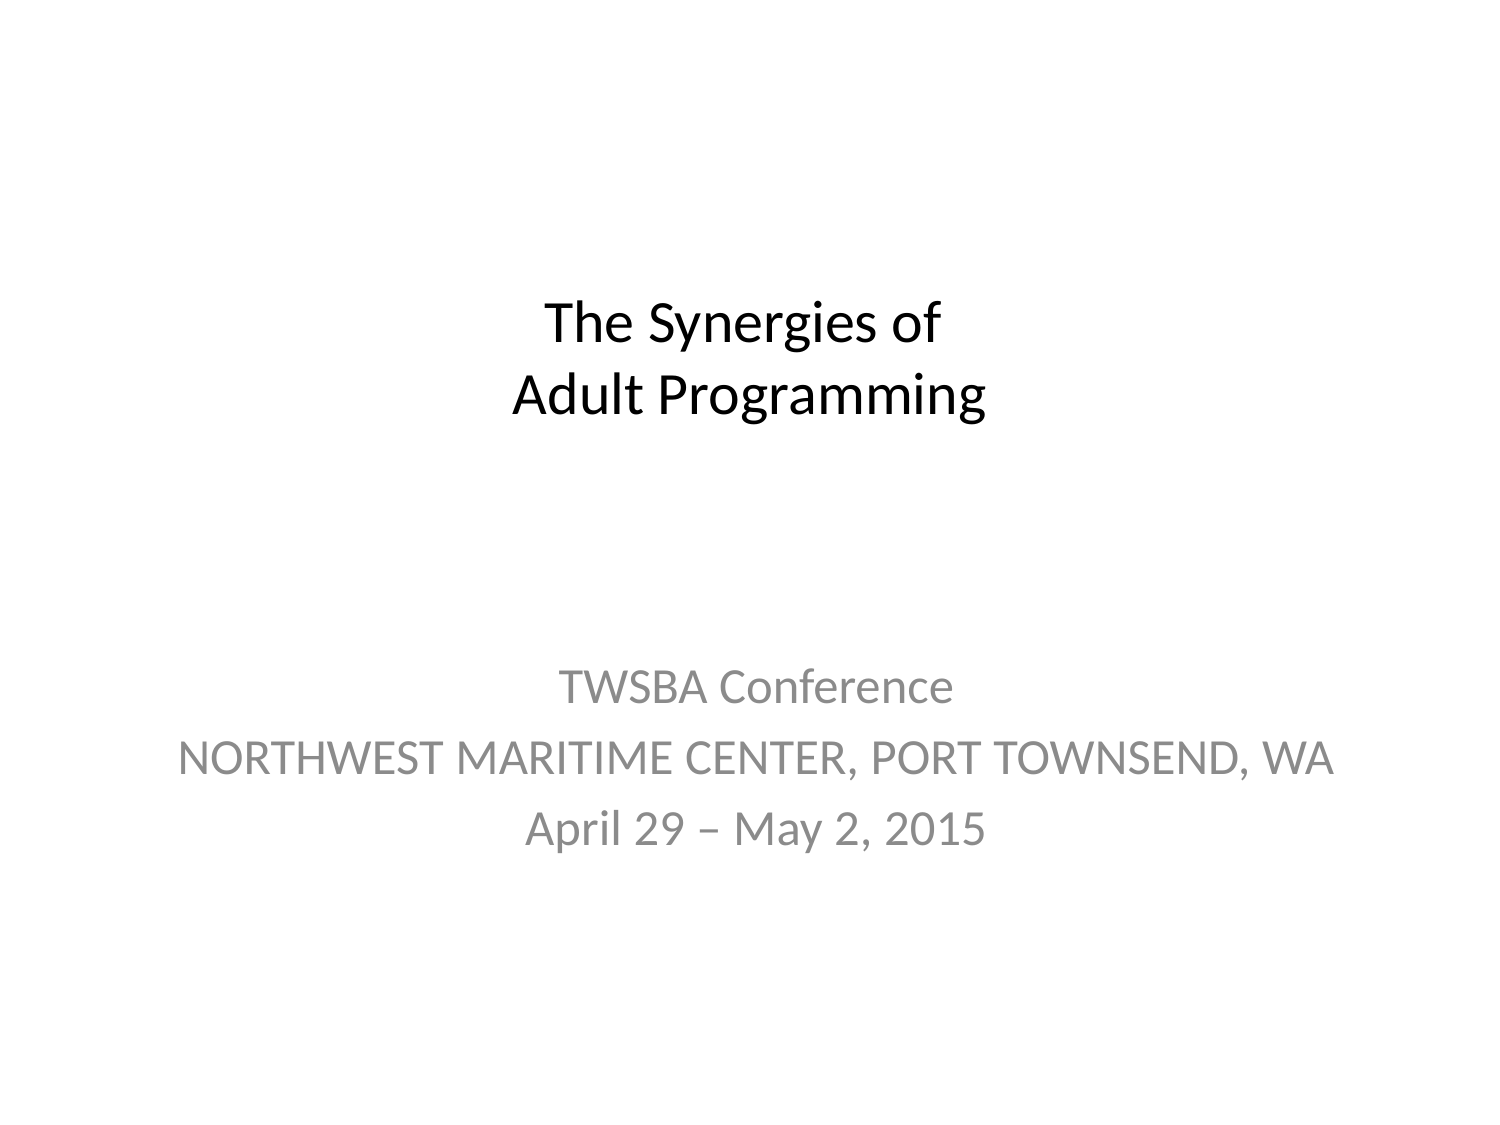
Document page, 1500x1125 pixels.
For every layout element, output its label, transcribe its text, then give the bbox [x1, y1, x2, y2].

subtitle TWSBA Conference Northwest Maritime Center, Port Townsend, WA April 29 – May 2, 2015 [160, 645, 1354, 925]
title The Synergies of Adult Programming [112, 274, 1388, 495]
